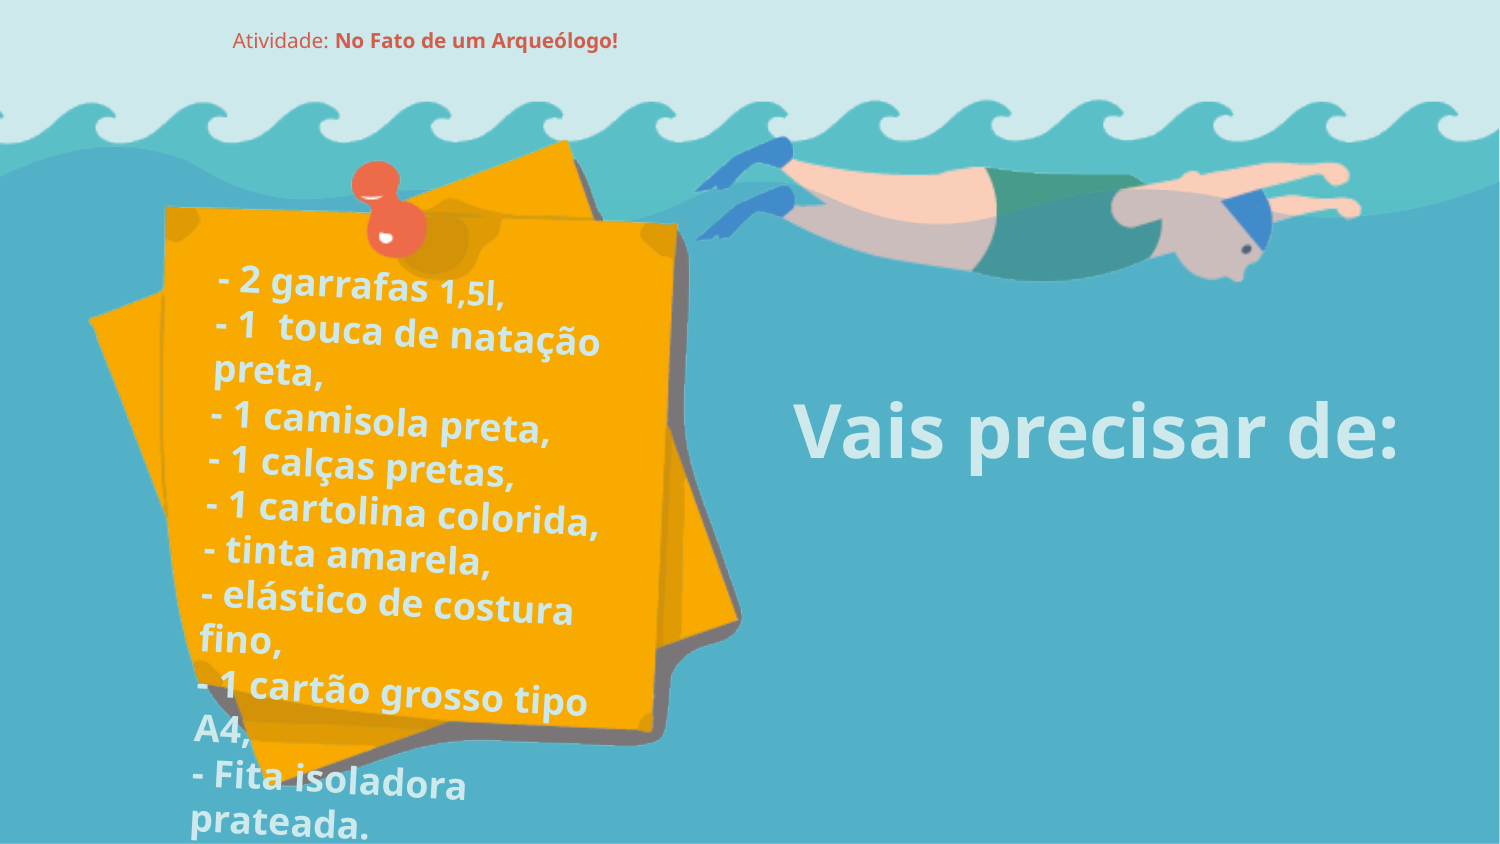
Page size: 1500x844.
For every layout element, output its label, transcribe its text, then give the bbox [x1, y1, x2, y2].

text_box Atividade: No Fato de um Arqueólogo! [184, 12, 575, 58]
picture [0, 0, 1500, 844]
